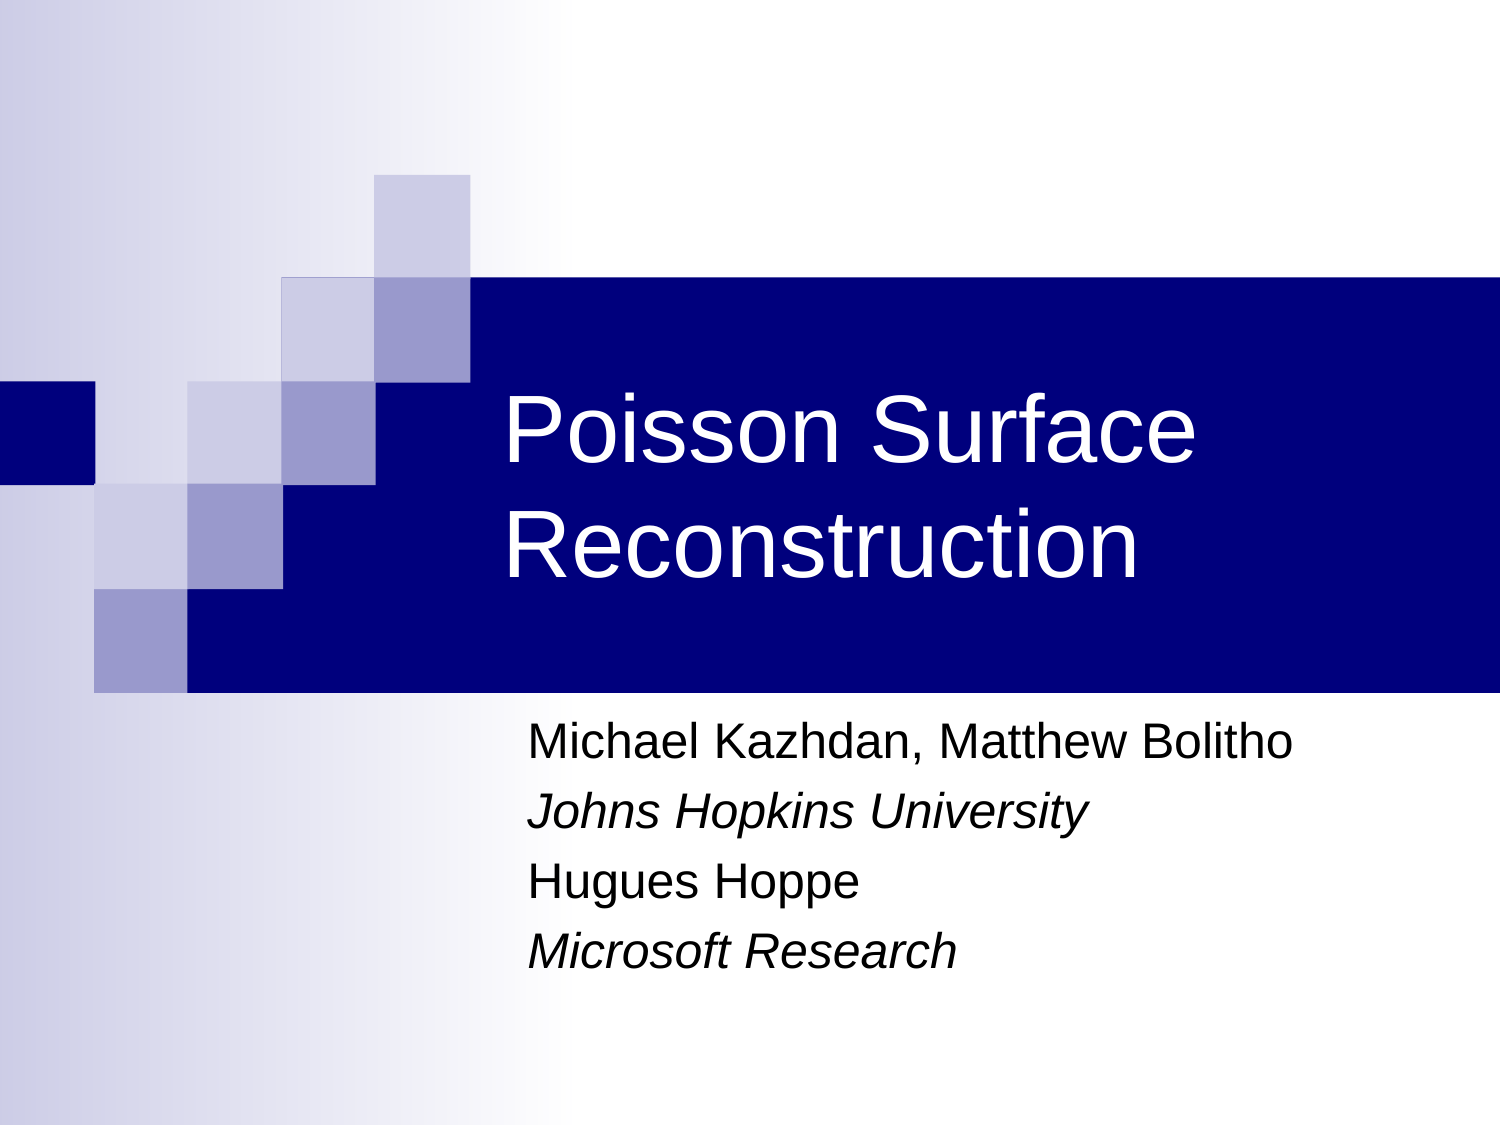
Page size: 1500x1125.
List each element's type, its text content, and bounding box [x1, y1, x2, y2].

title Poisson Surface Reconstruction [487, 299, 1475, 663]
subtitle Michael Kazhdan, Matthew Bolitho Johns Hopkins University Hugues Hoppe Microsoft Research [512, 701, 1500, 1046]
